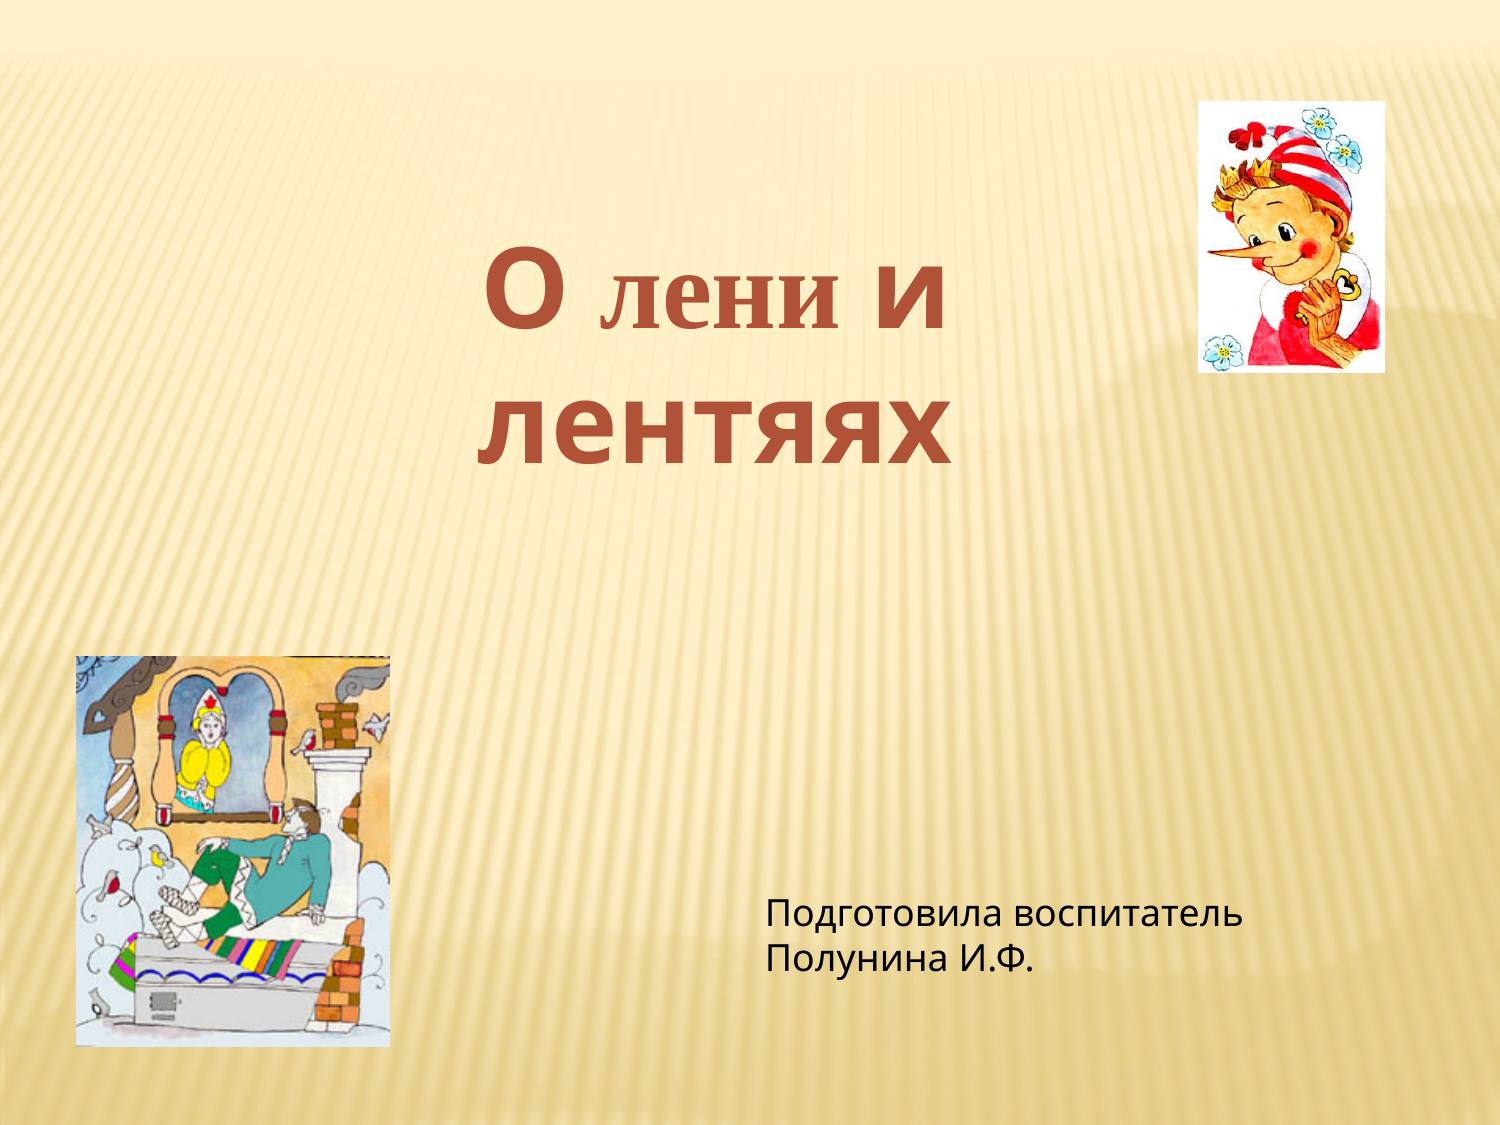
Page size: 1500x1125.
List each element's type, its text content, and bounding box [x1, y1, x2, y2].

text_box Подготовила воспитатель Полунина И.Ф. [750, 881, 1447, 987]
picture [1198, 101, 1386, 374]
text_box О лени и лентяях [242, 208, 1191, 493]
picture [76, 656, 391, 1047]
